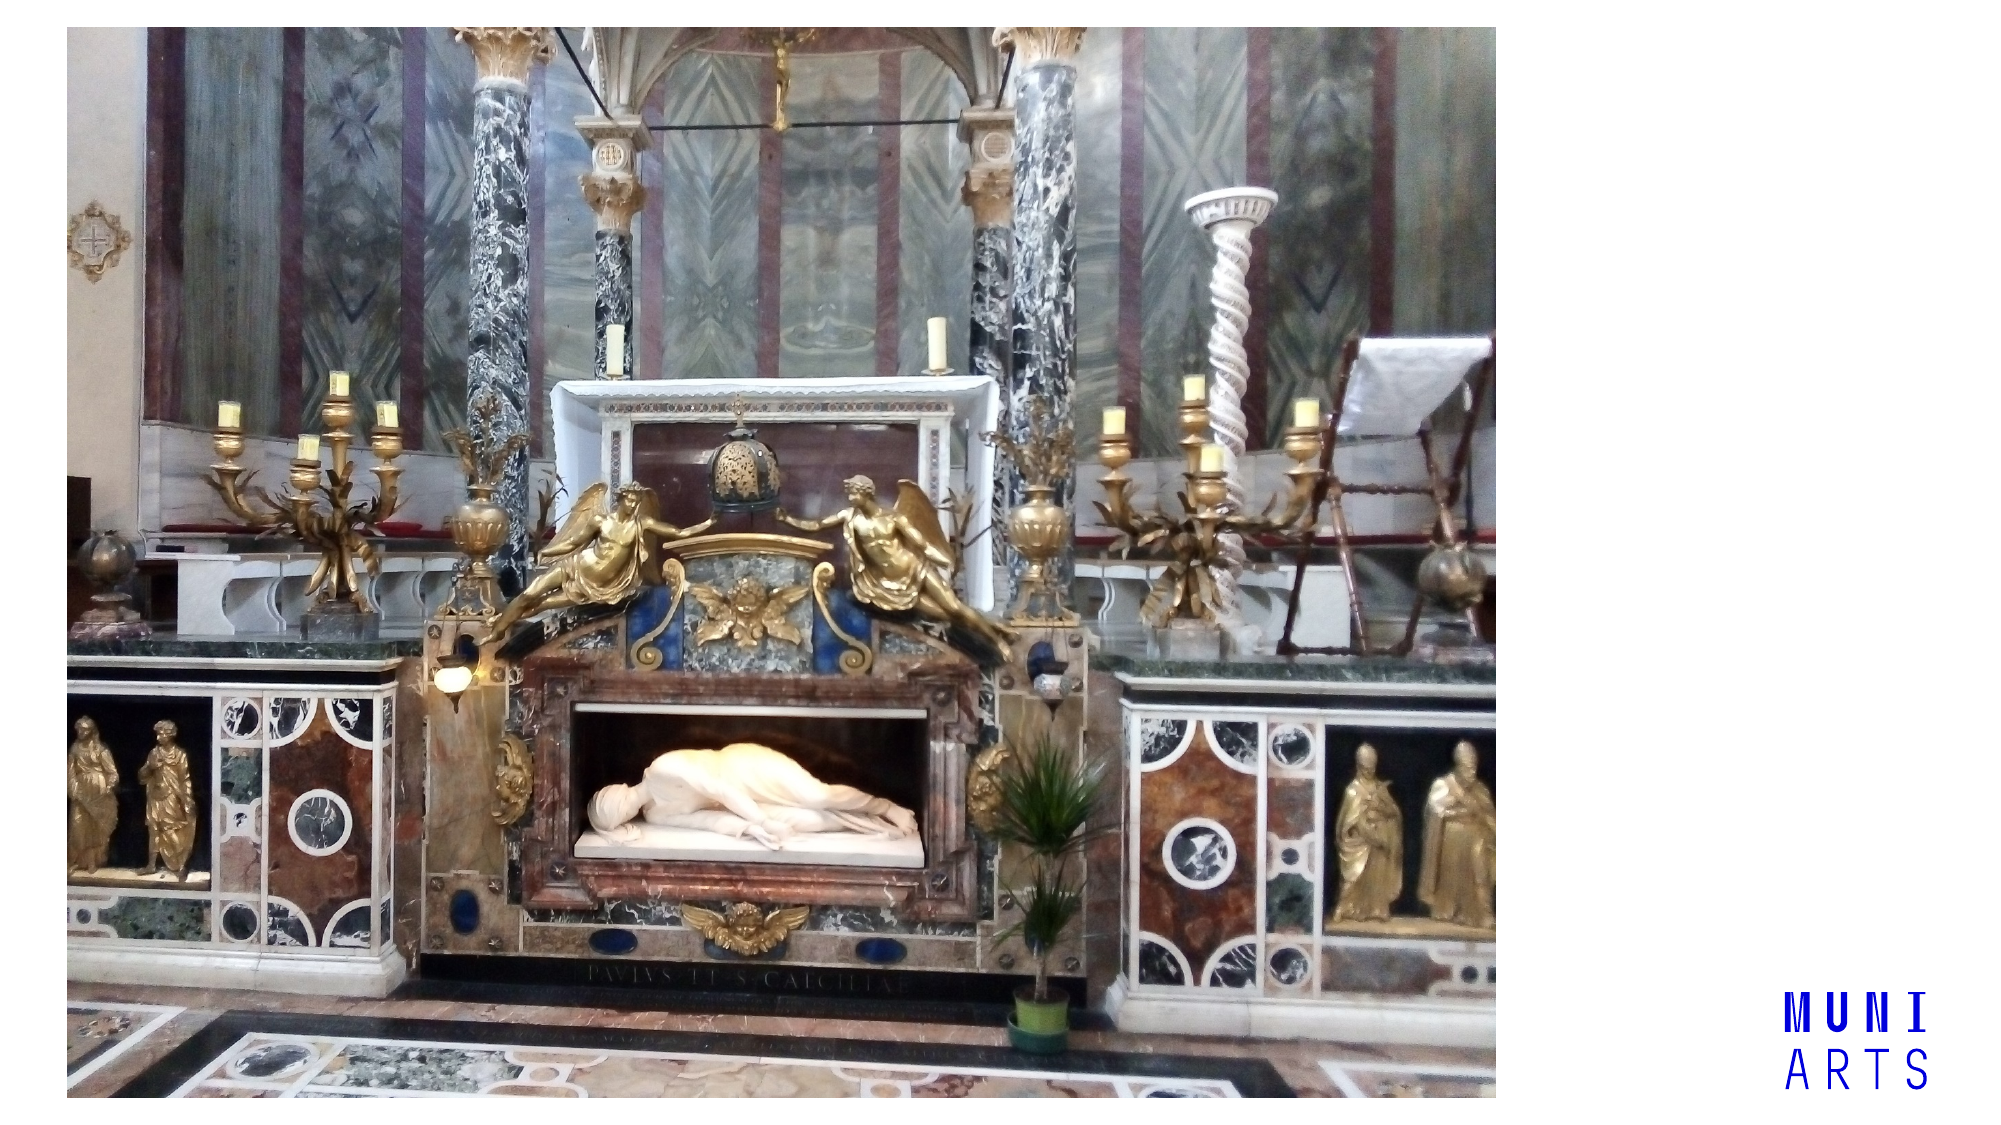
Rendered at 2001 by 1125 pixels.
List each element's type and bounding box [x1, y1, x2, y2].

list [67, 26, 1496, 1098]
